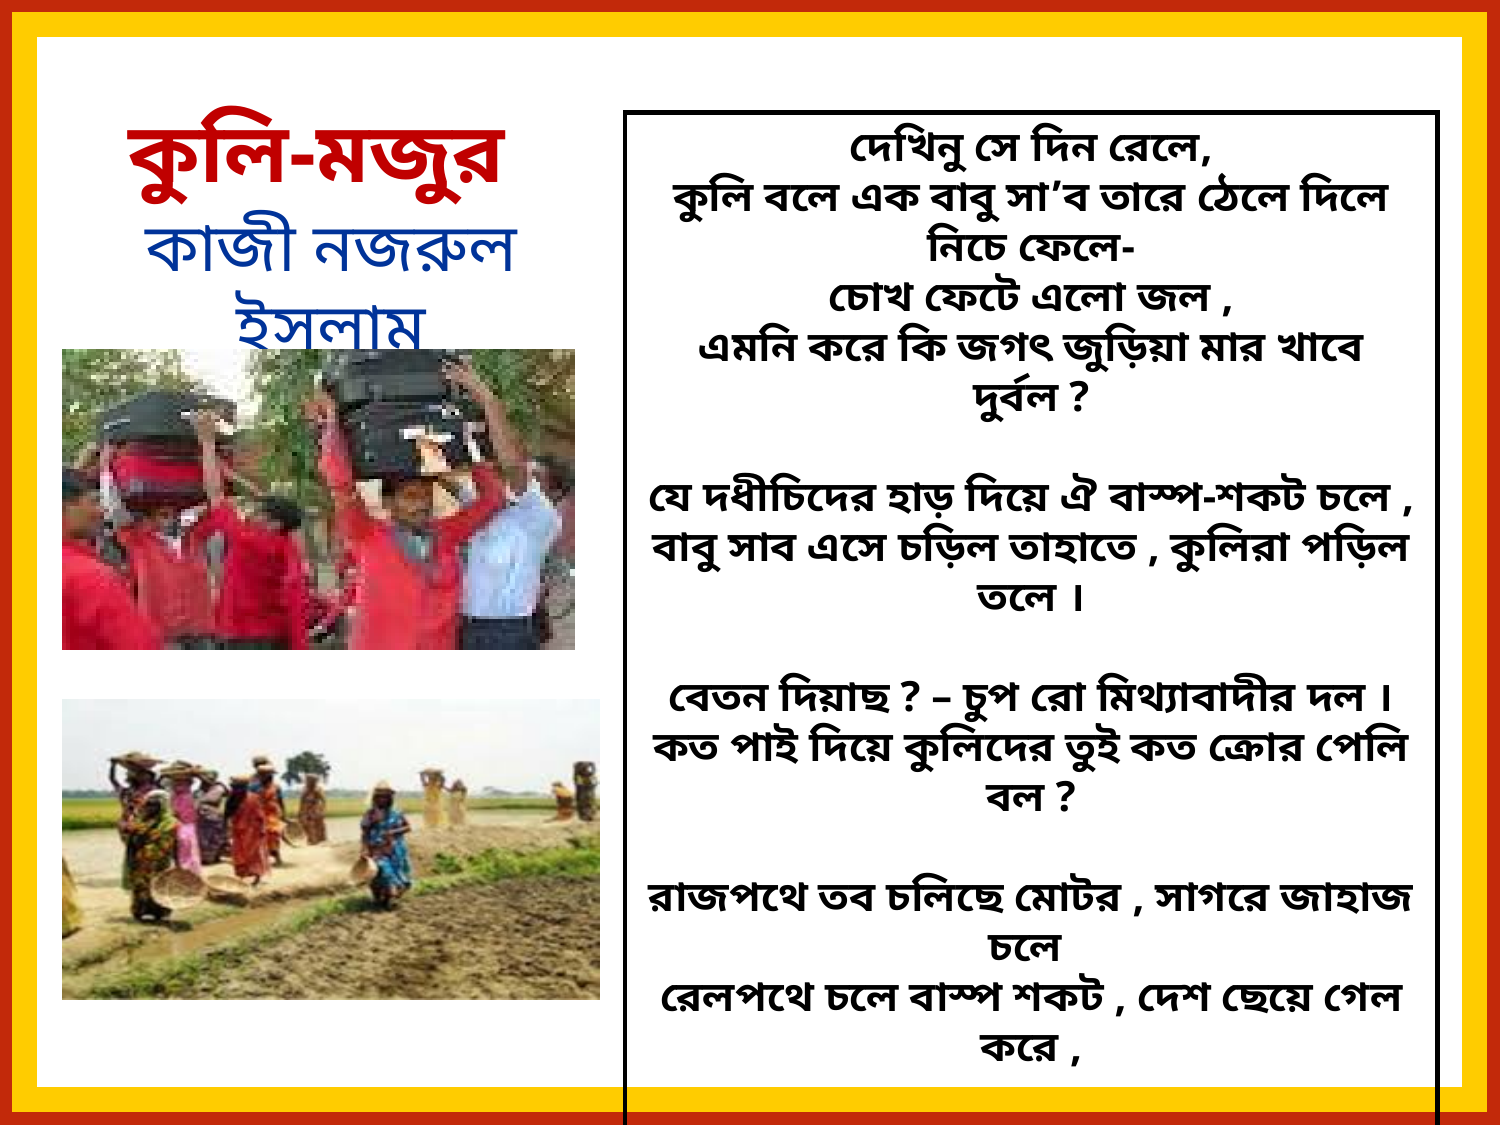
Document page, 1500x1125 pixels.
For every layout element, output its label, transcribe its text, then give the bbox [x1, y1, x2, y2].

text_box দেখিনু সে দিন রেলে, কুলি বলে এক বাবু সা’ব তারে ঠেলে দিলে নিচে ফেলে- চোখ ফেটে এলো জল , এমনি করে কি জগৎ জুড়িয়া মার খাবে দুর্বল ? যে দধীচিদের হাড় দিয়ে ঐ বাস্প-শকট চলে , বাবু সাব এসে চড়িল তাহাতে , কুলিরা পড়িল তলে । বেতন দিয়াছ ? – চুপ রো মিথ্যাবাদীর দল । কত পাই দিয়ে কুলিদের তুই কত ক্রোর পেলি বল ? রাজপথে তব চলিছে মোটর , সাগরে জাহাজ চলে রেলপথে চলে বাস্প শকট , দেশ ছেয়ে গেল করে , বলতো এসব কাহাদের দান , তোমার অট্রালিকা কার খুনে রাঙা ? – ঠুলি খুলে দেখ , প্রতি ইটে আছে লিখা । [624, 112, 1438, 1125]
text_box কুলি-মজুর কাজী নজরুল ইসলাম [50, 62, 613, 373]
text_box [24, 24, 1475, 1100]
picture [62, 699, 601, 1001]
picture [62, 349, 576, 651]
text_box [0, 0, 1500, 1125]
